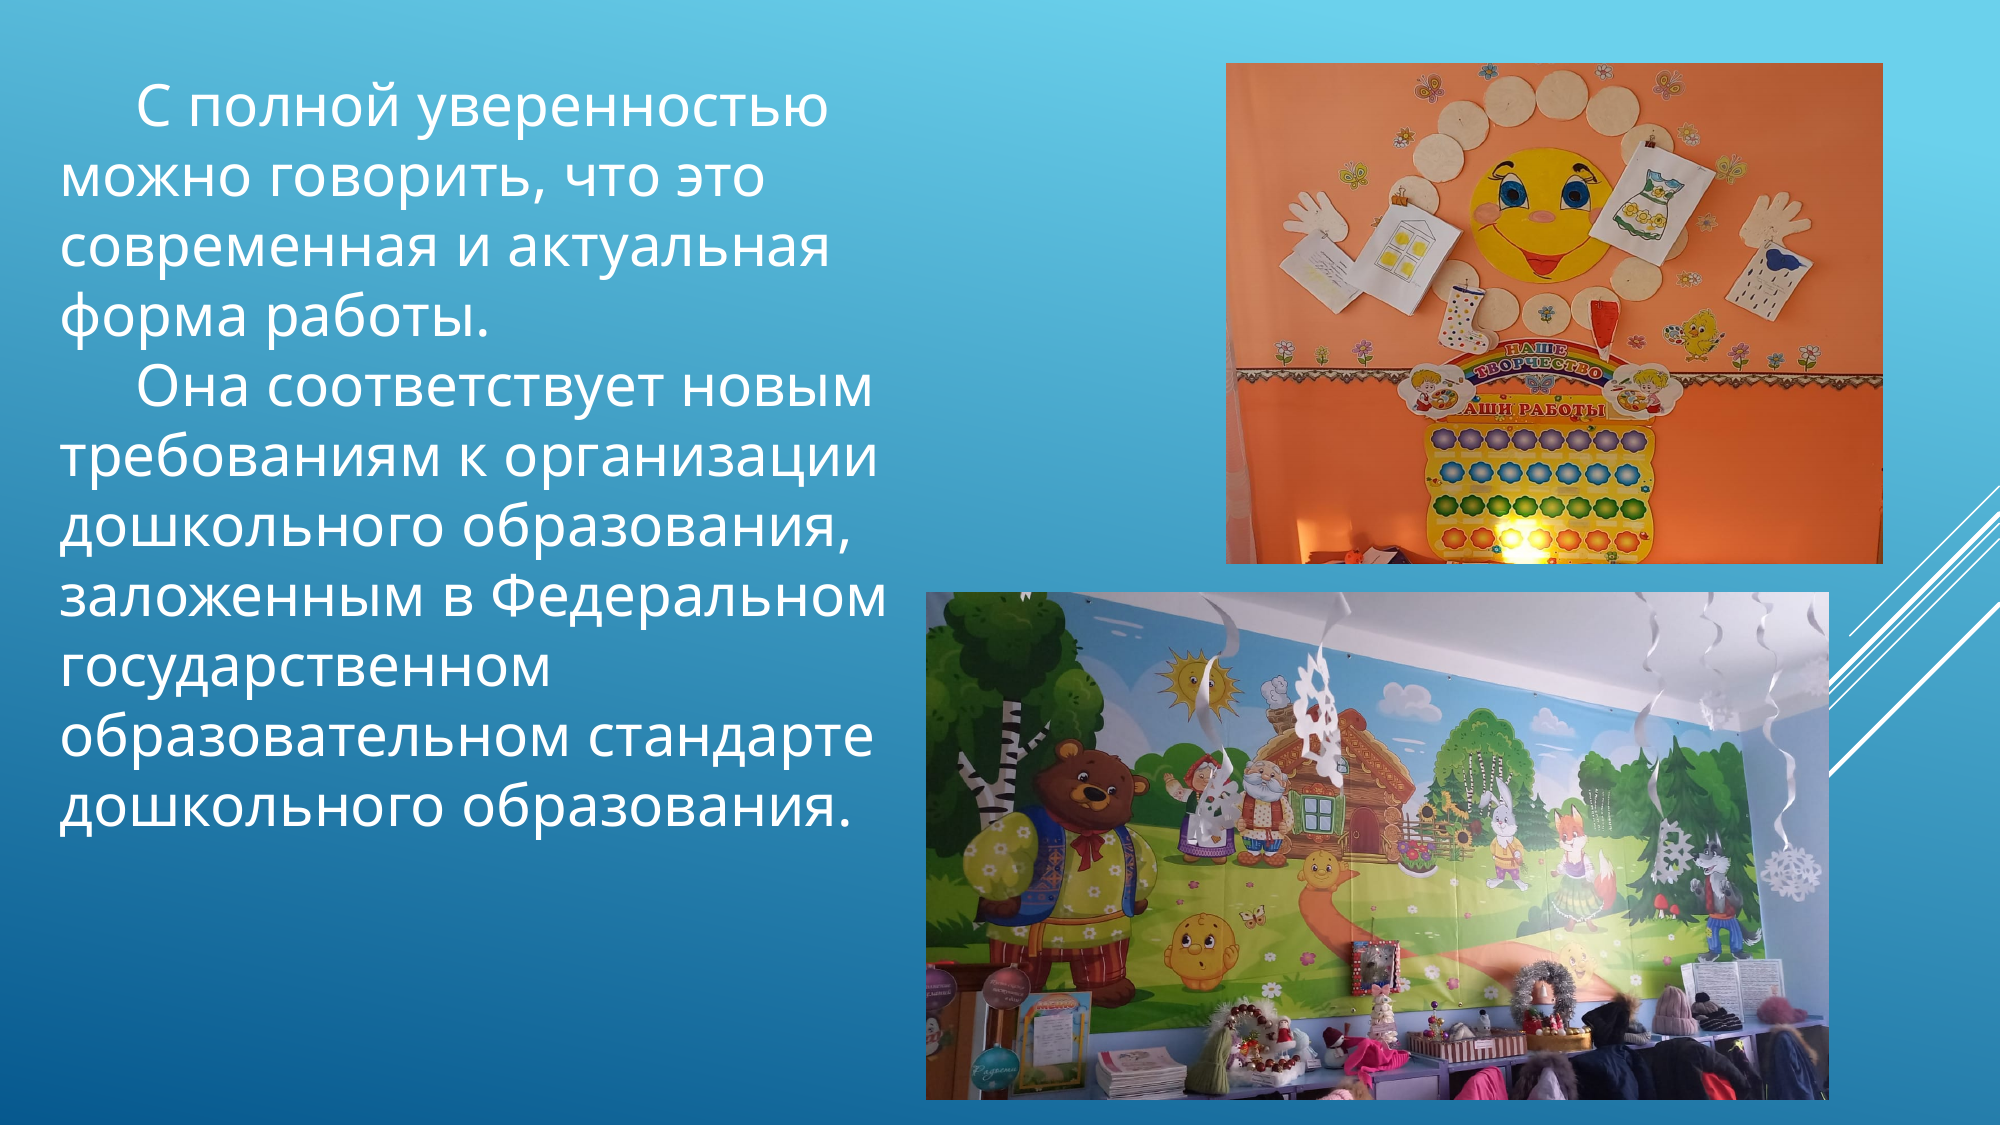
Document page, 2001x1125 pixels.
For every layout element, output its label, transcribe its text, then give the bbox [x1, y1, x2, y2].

text_box С полной уверенностью можно говорить, что это современная и актуальная форма работы. Она соответствует новым требованиям к организации дошкольного образования, заложенным в Федеральном государственном образовательном стандарте дошкольного образования. [44, 60, 974, 916]
picture [1225, 63, 1884, 564]
picture [926, 592, 1829, 1101]
